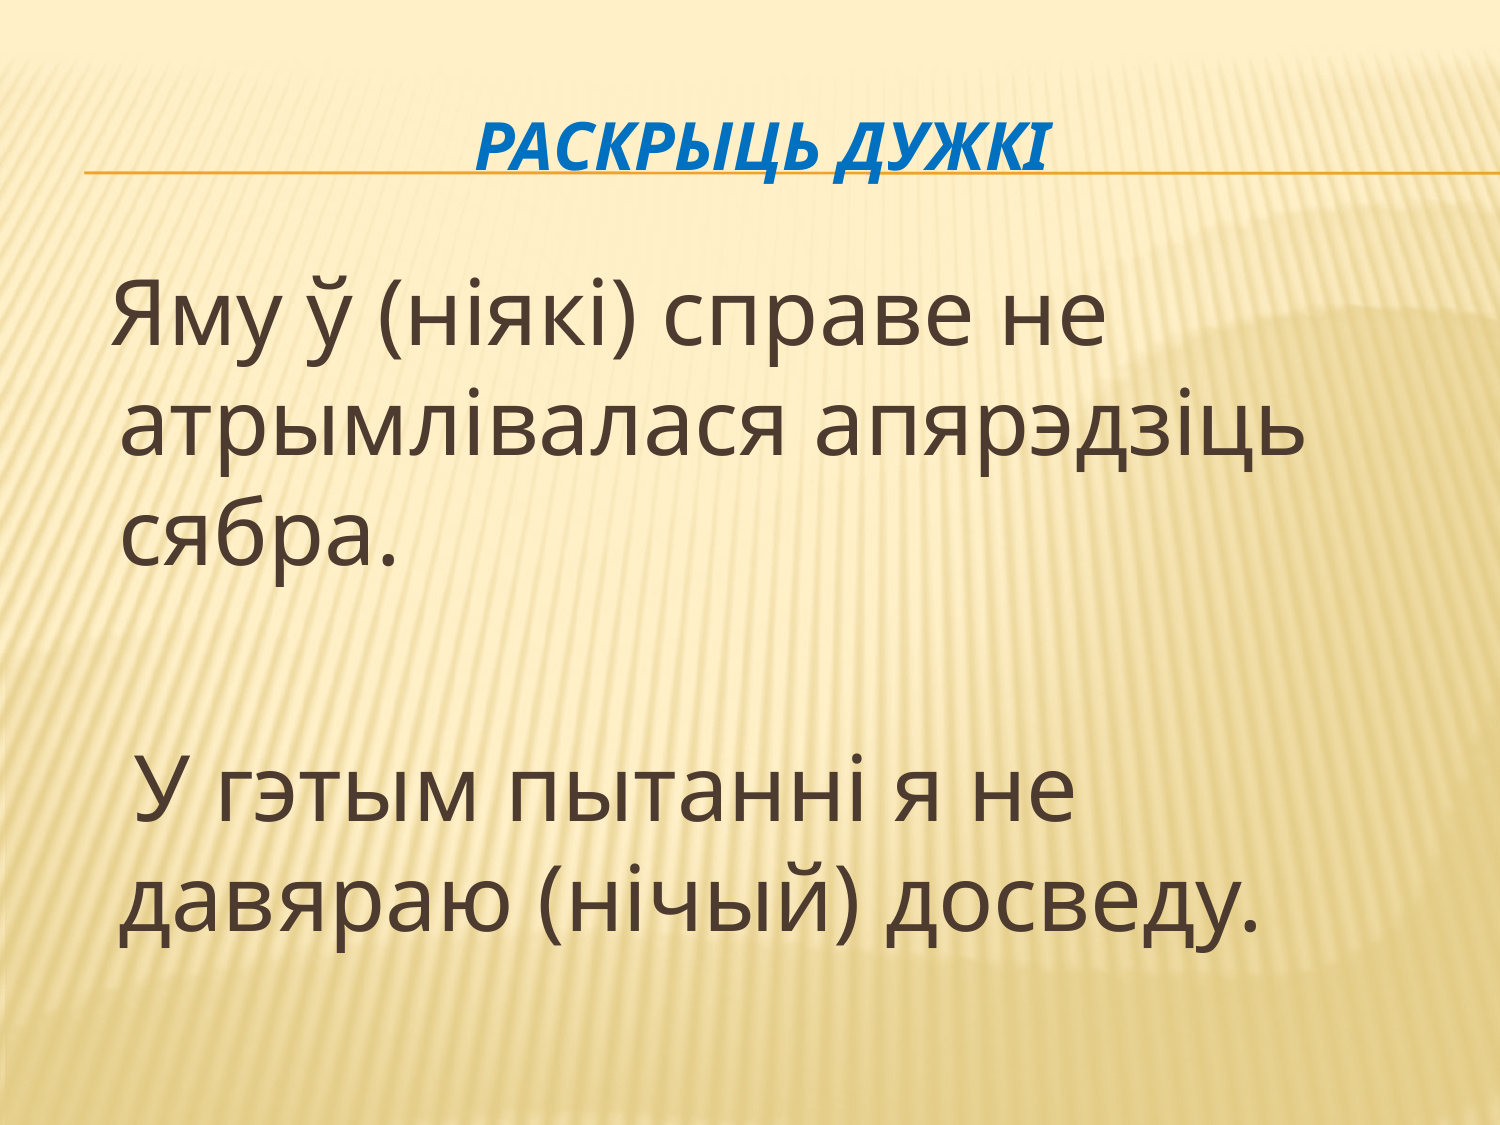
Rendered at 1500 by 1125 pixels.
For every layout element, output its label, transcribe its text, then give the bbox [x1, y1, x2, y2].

title Раскрыць дужкі [50, 75, 1475, 213]
list Яму ў (ніякі) справе не атрымлівалася апярэдзіць сябра. У гэтым пытанні я не давяраю (нічый) досведу. [46, 245, 1473, 989]
